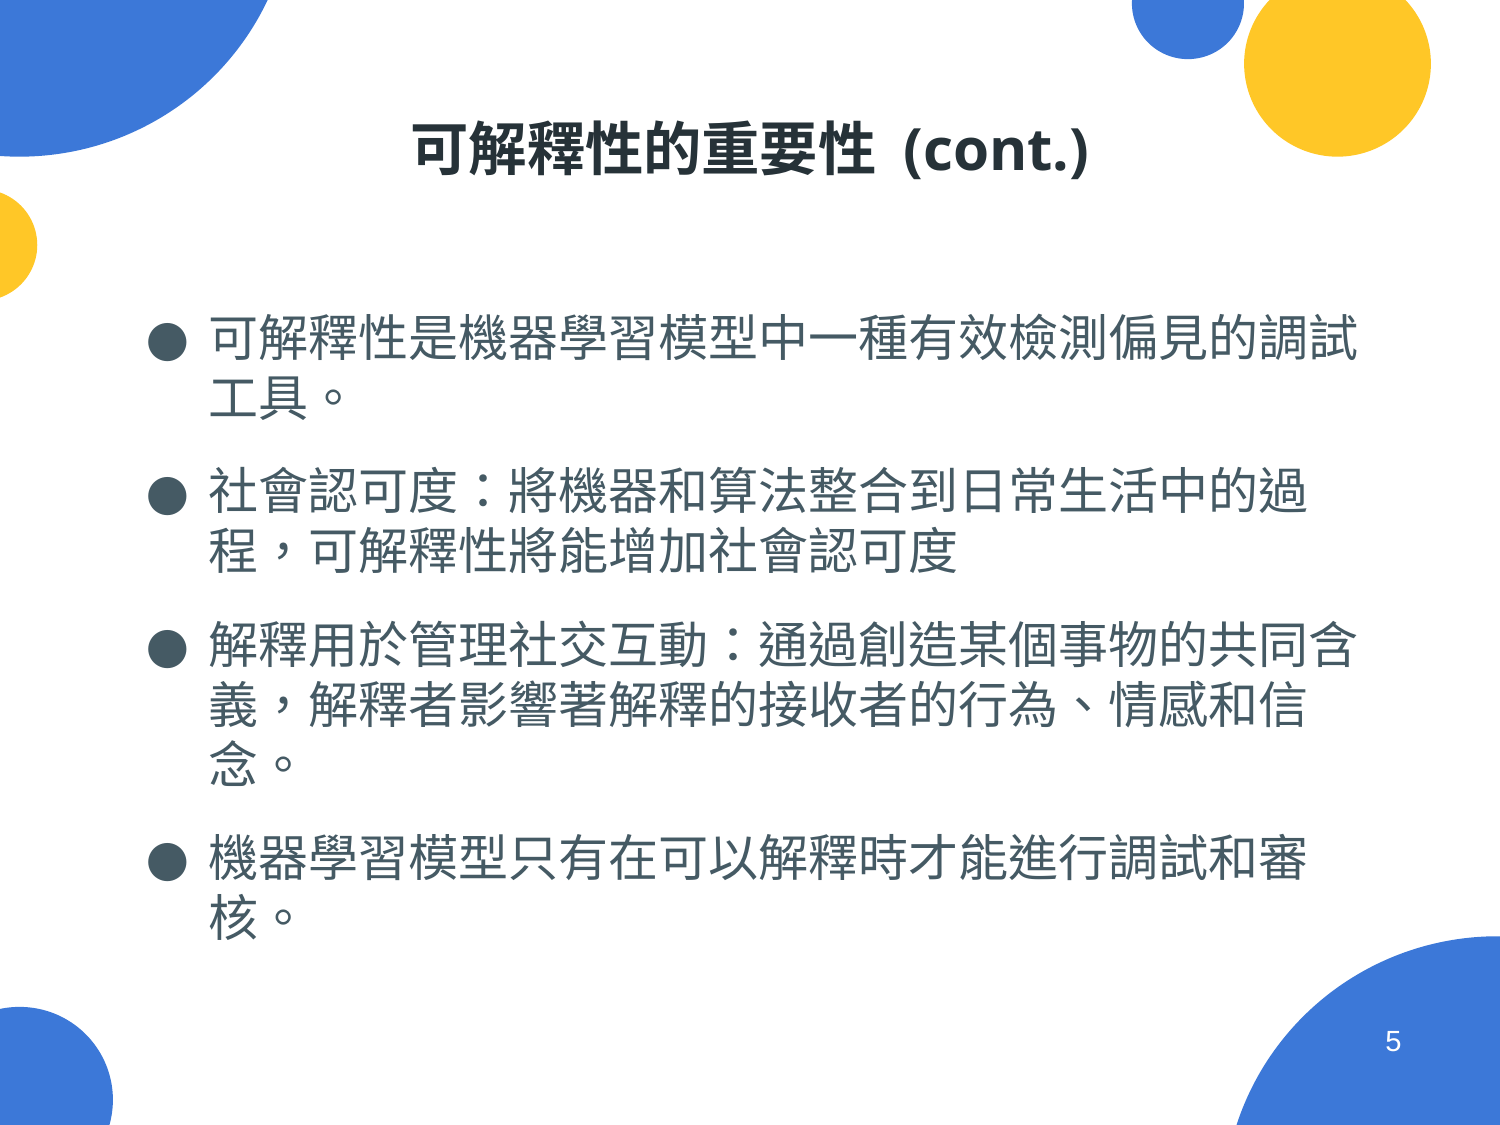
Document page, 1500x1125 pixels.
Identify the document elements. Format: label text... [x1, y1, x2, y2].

slide_number ‹#› [1370, 1006, 1461, 1093]
list 可解釋性是機器學習模型中⼀種有效檢測偏見的調試⼯具。 社會認可度：將機器和算法整合到⽇常⽣活中的過程，可解釋性將能增加社會認可度 解釋⽤於管理社交互動：通過創造某個事物的共同含義，解釋者影響著解釋的接收者的⾏為、情感和信念。 機器學習模型只有在可以解釋時才能進⾏調試和審核。 [118, 291, 1382, 1007]
title 可解釋性的重要性 (cont.) [118, 97, 1382, 223]
